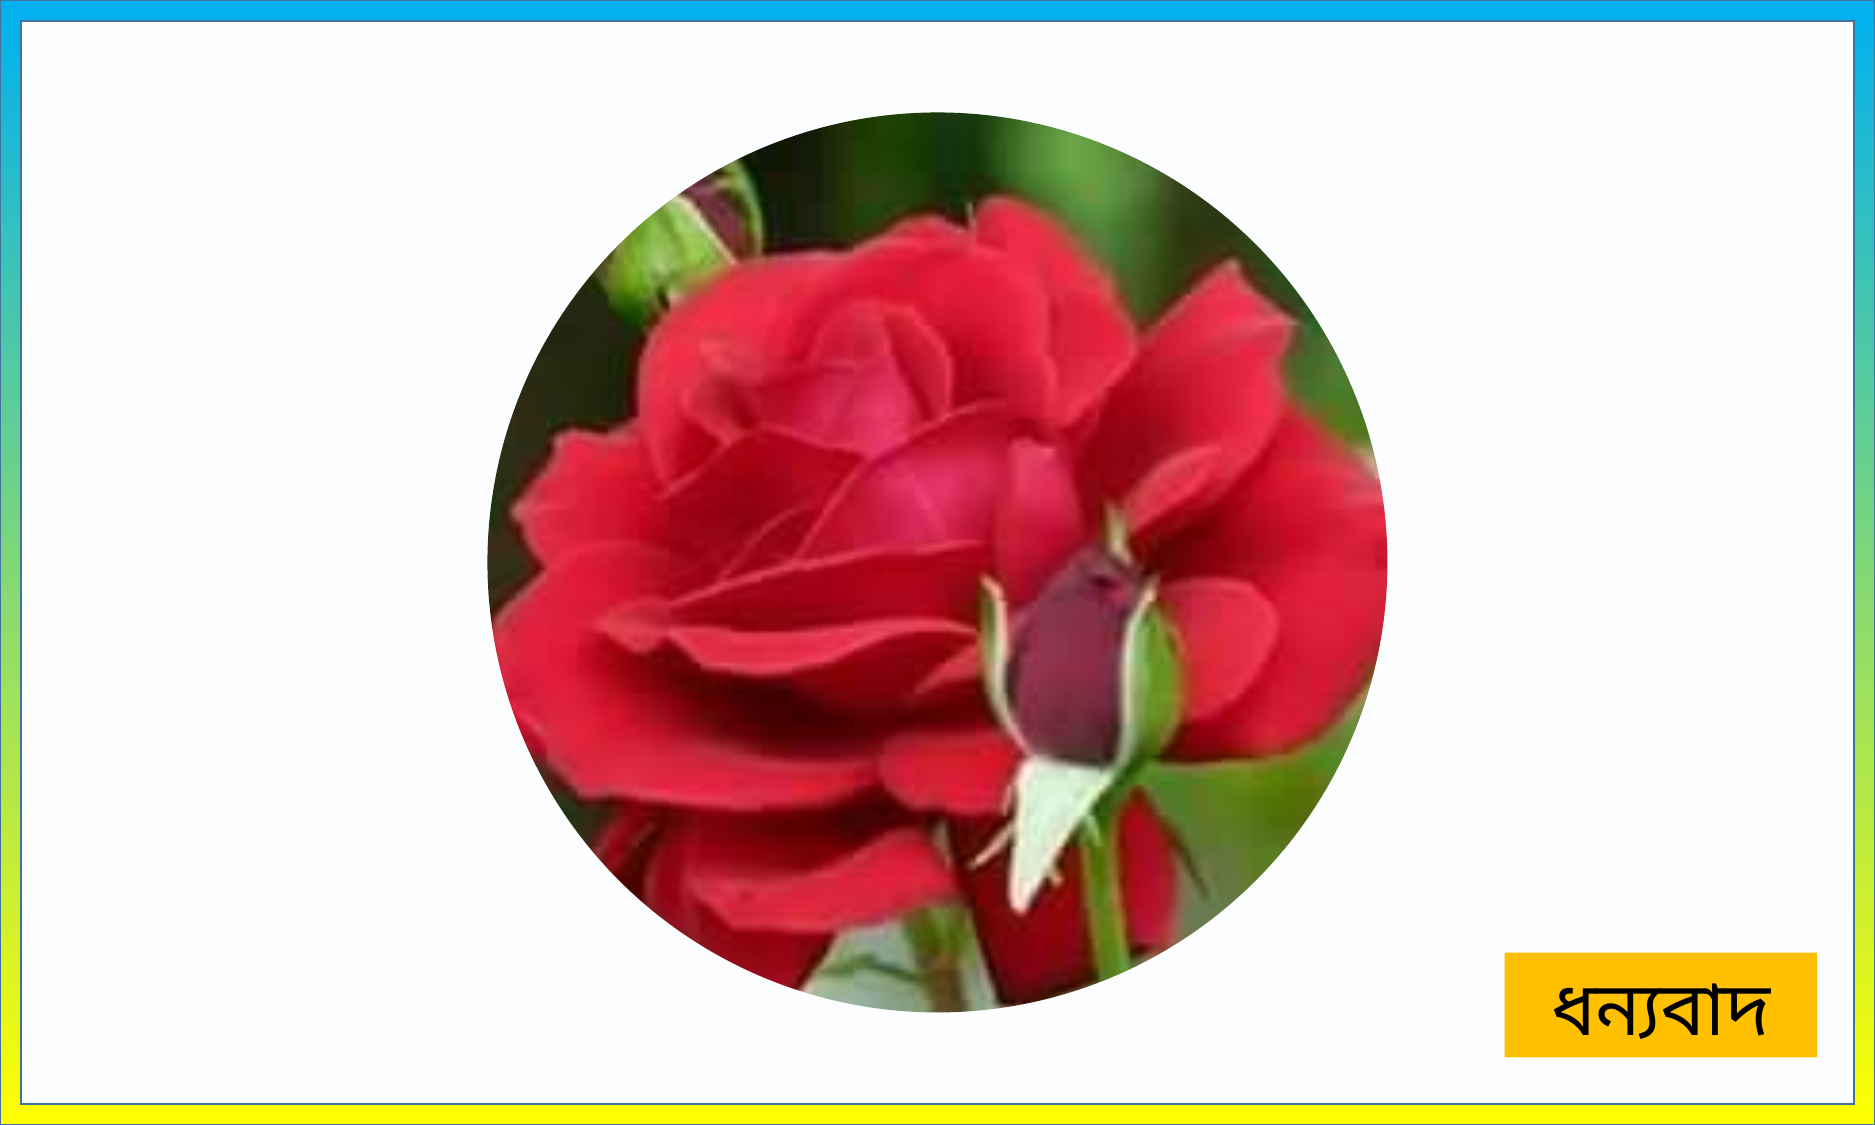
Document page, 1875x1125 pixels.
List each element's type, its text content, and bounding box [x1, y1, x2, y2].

picture [487, 112, 1388, 1013]
text_box ধন্যবাদ [1504, 952, 1818, 1058]
